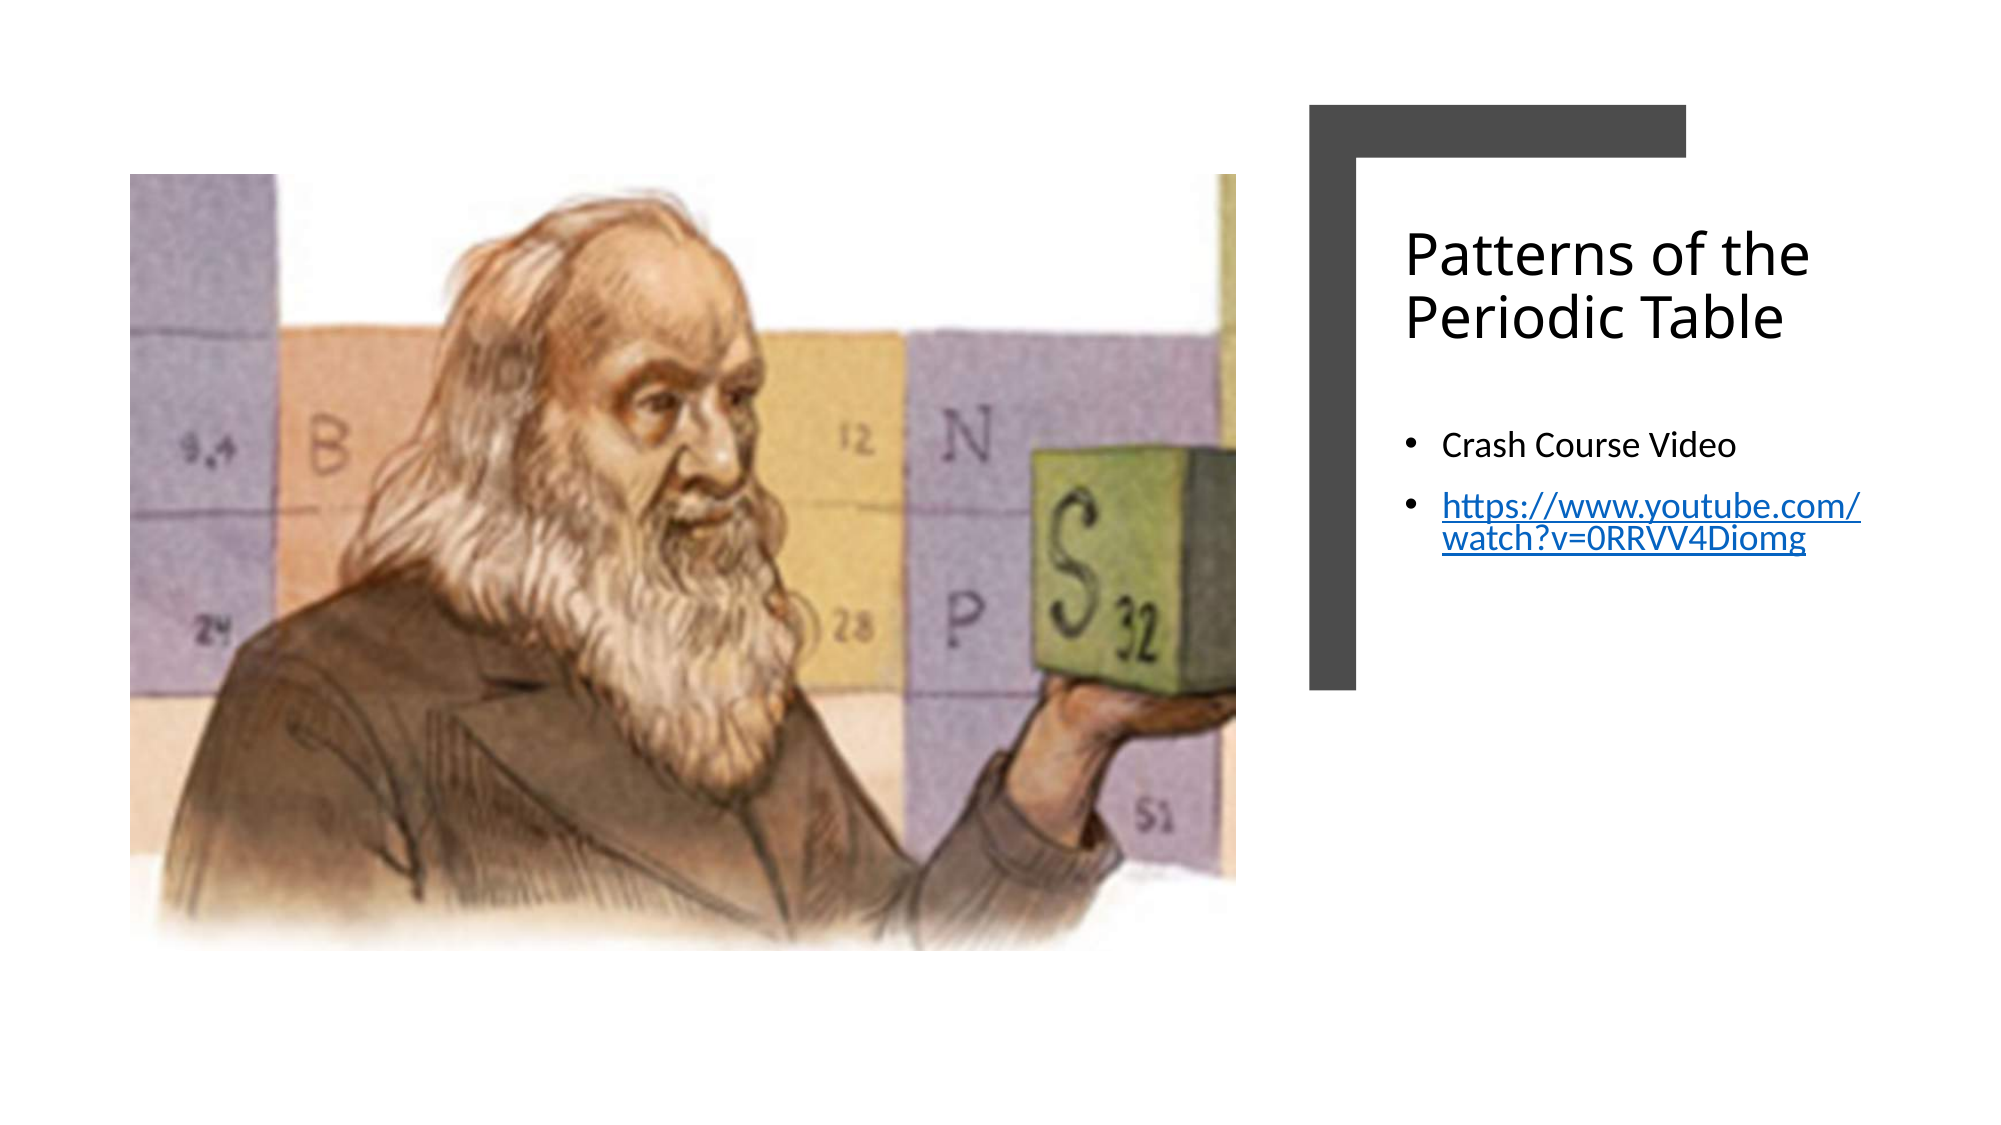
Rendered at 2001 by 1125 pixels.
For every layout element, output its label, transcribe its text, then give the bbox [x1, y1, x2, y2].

picture [130, 174, 1236, 951]
title Patterns of the Periodic Table [1389, 182, 1891, 395]
list Crash Course Video https://www.youtube.com/watch?v=0RRVV4Diomg [1389, 417, 1891, 1020]
text_box [1309, 104, 1687, 691]
